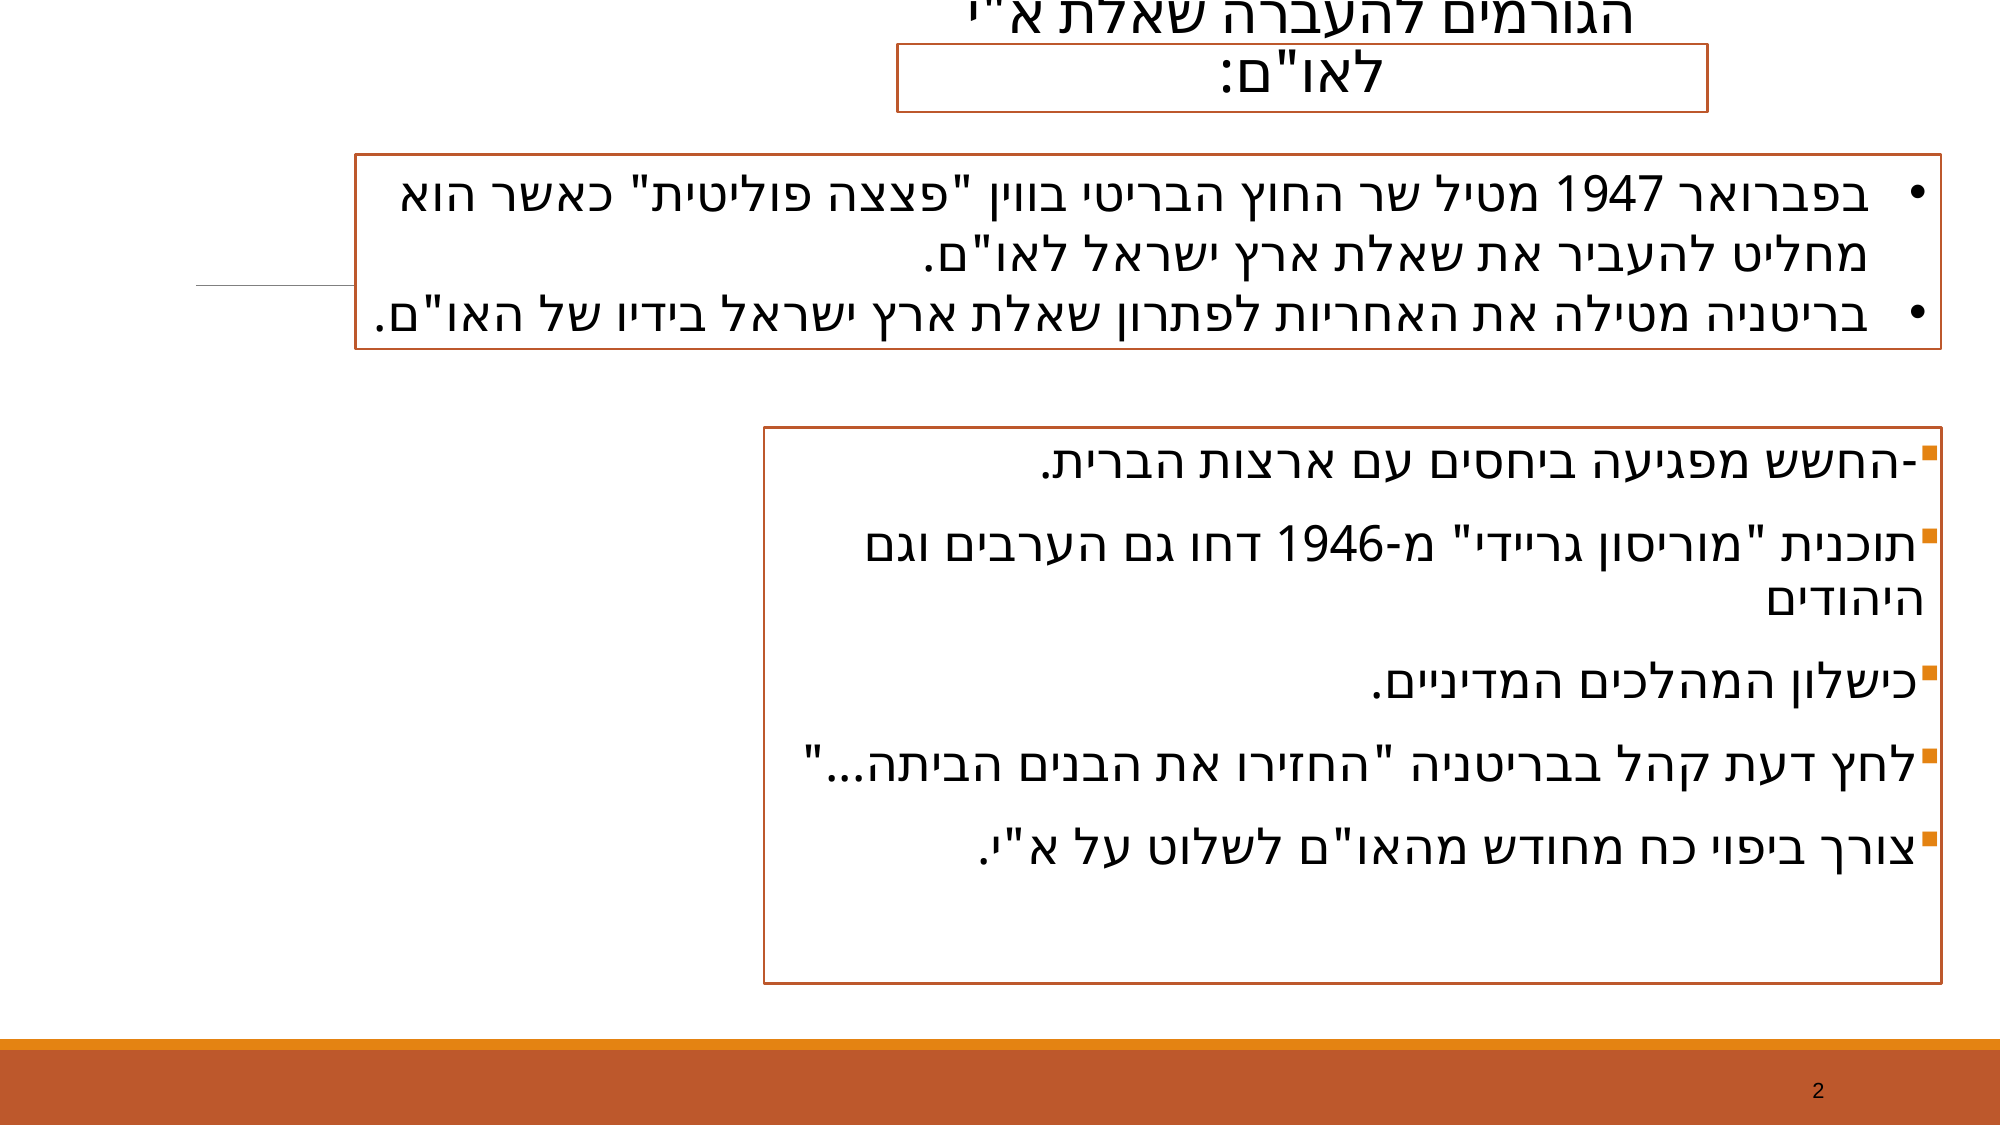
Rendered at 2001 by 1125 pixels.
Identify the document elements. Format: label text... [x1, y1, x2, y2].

list -החשש מפגיעה ביחסים עם ארצות הברית. תוכנית "מוריסון גריידי" מ-1946 דחו גם הערבים וגם היהודים כישלון המהלכים המדיניים. לחץ דעת קהל בבריטניה "החזירו את הבנים הביתה..." צורך ביפוי כח מחודש מהאו"ם לשלוט על א"י. [763, 426, 1943, 985]
slide_number 2 [1624, 1059, 1840, 1120]
title הגורמים להעברה שאלת א"י לאו"ם: [896, 43, 1709, 113]
text_box בפברואר 1947 מטיל שר החוץ הבריטי בווין "פצצה פוליטית" כאשר הוא מחליט להעביר את שאלת ארץ ישראל לאו"ם. בריטניה מטילה את האחריות לפתרון שאלת ארץ ישראל בידיו של האו"ם. [354, 153, 1942, 350]
